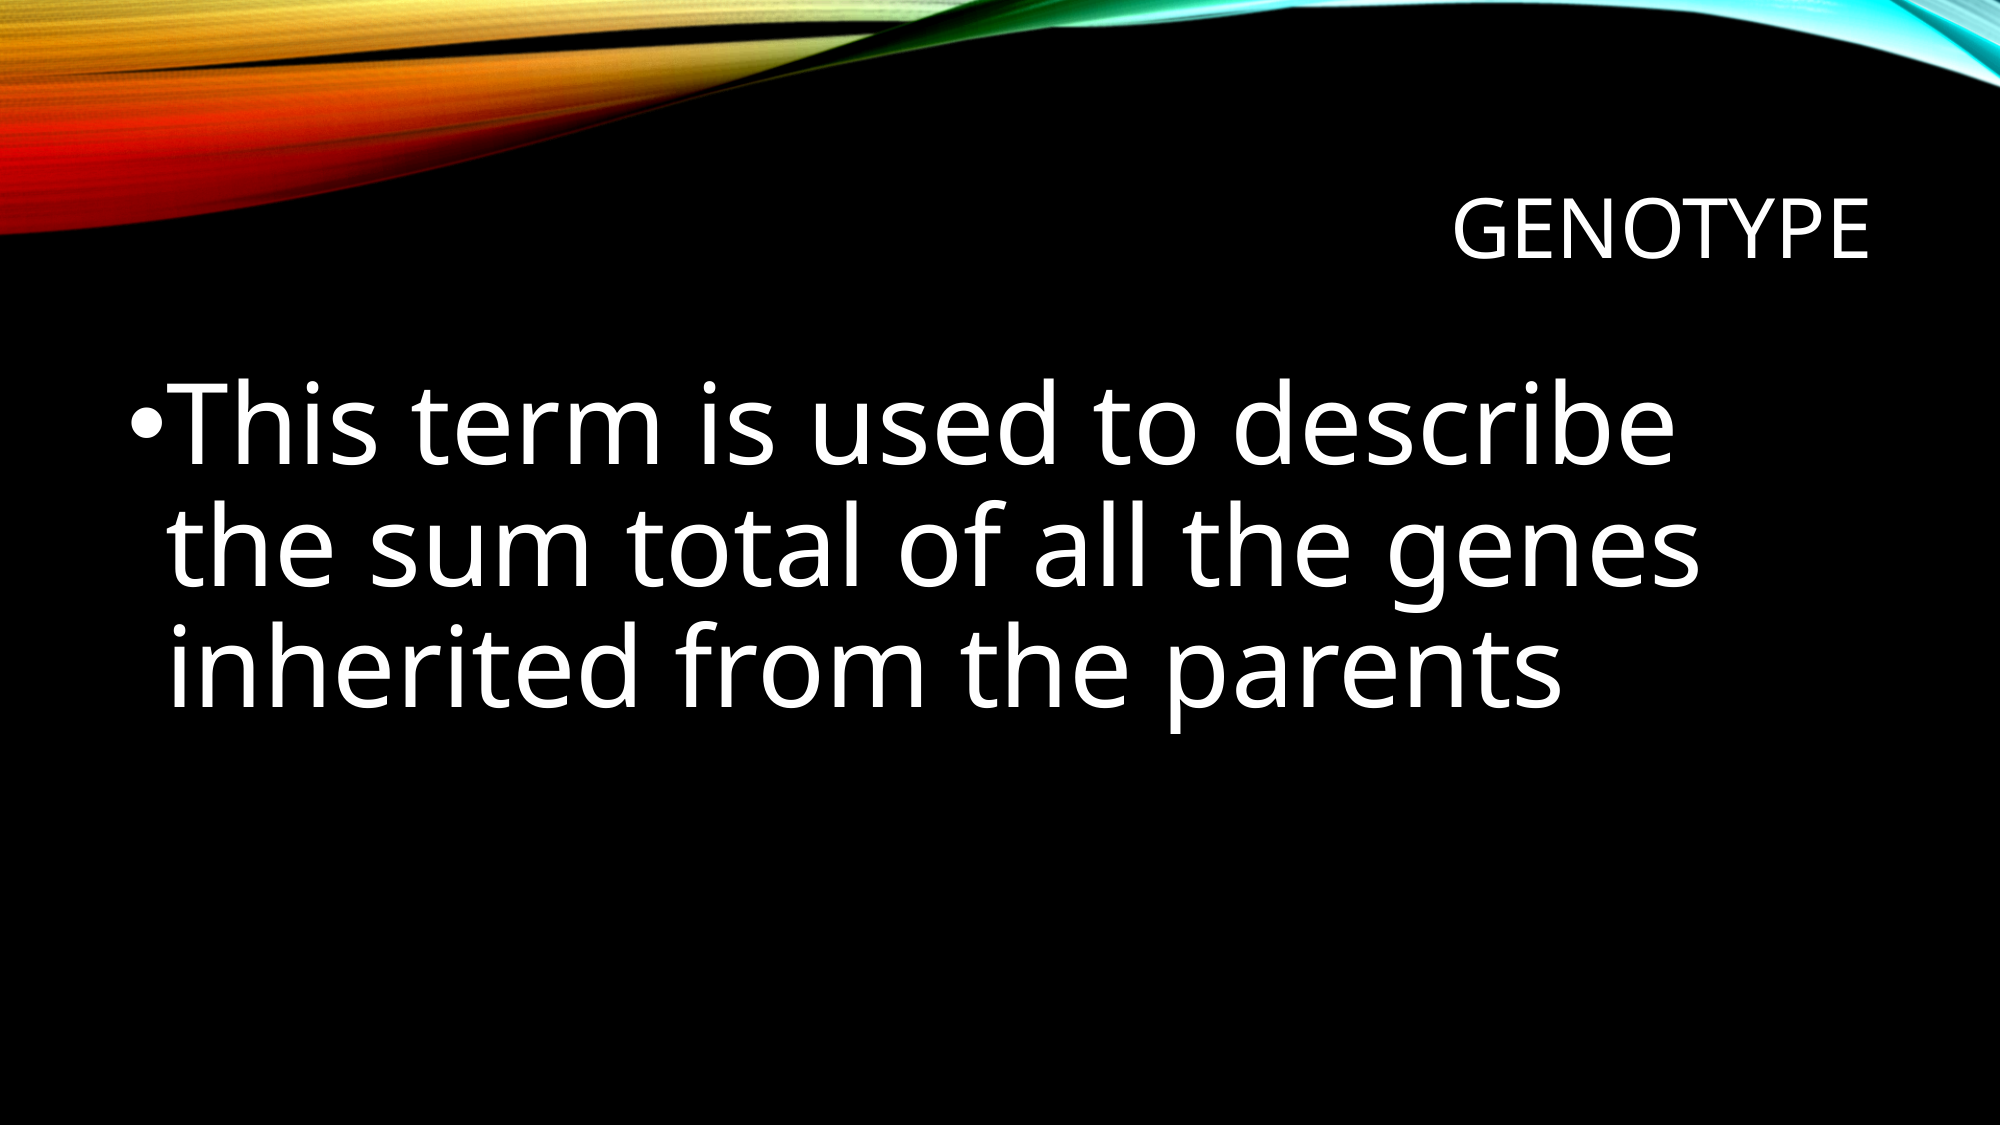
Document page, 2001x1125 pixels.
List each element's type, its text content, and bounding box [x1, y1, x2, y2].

title genotype [474, 125, 1888, 338]
picture [0, 0, 2000, 237]
list This term is used to describe the sum total of all the genes inherited from the parents [112, 360, 1888, 1021]
